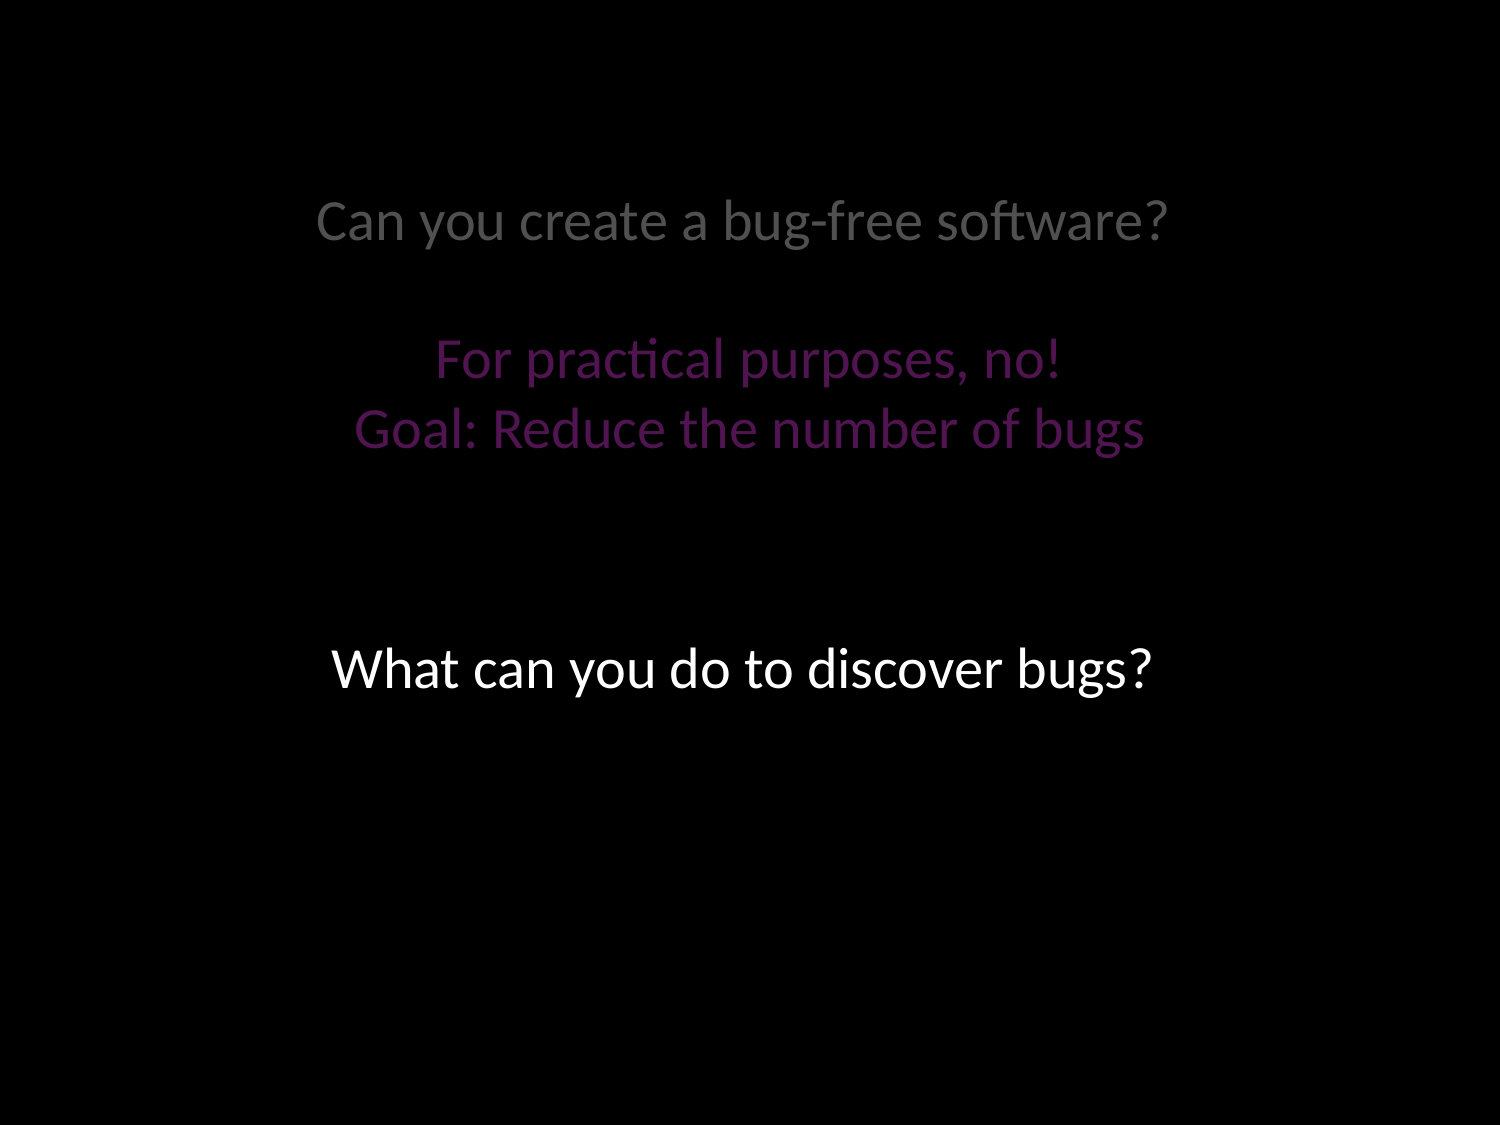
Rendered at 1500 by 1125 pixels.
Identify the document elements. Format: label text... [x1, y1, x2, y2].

list Can you create a bug-free software? What can you do to discover bugs? [75, 174, 1425, 1075]
text_box [199, 174, 1376, 547]
